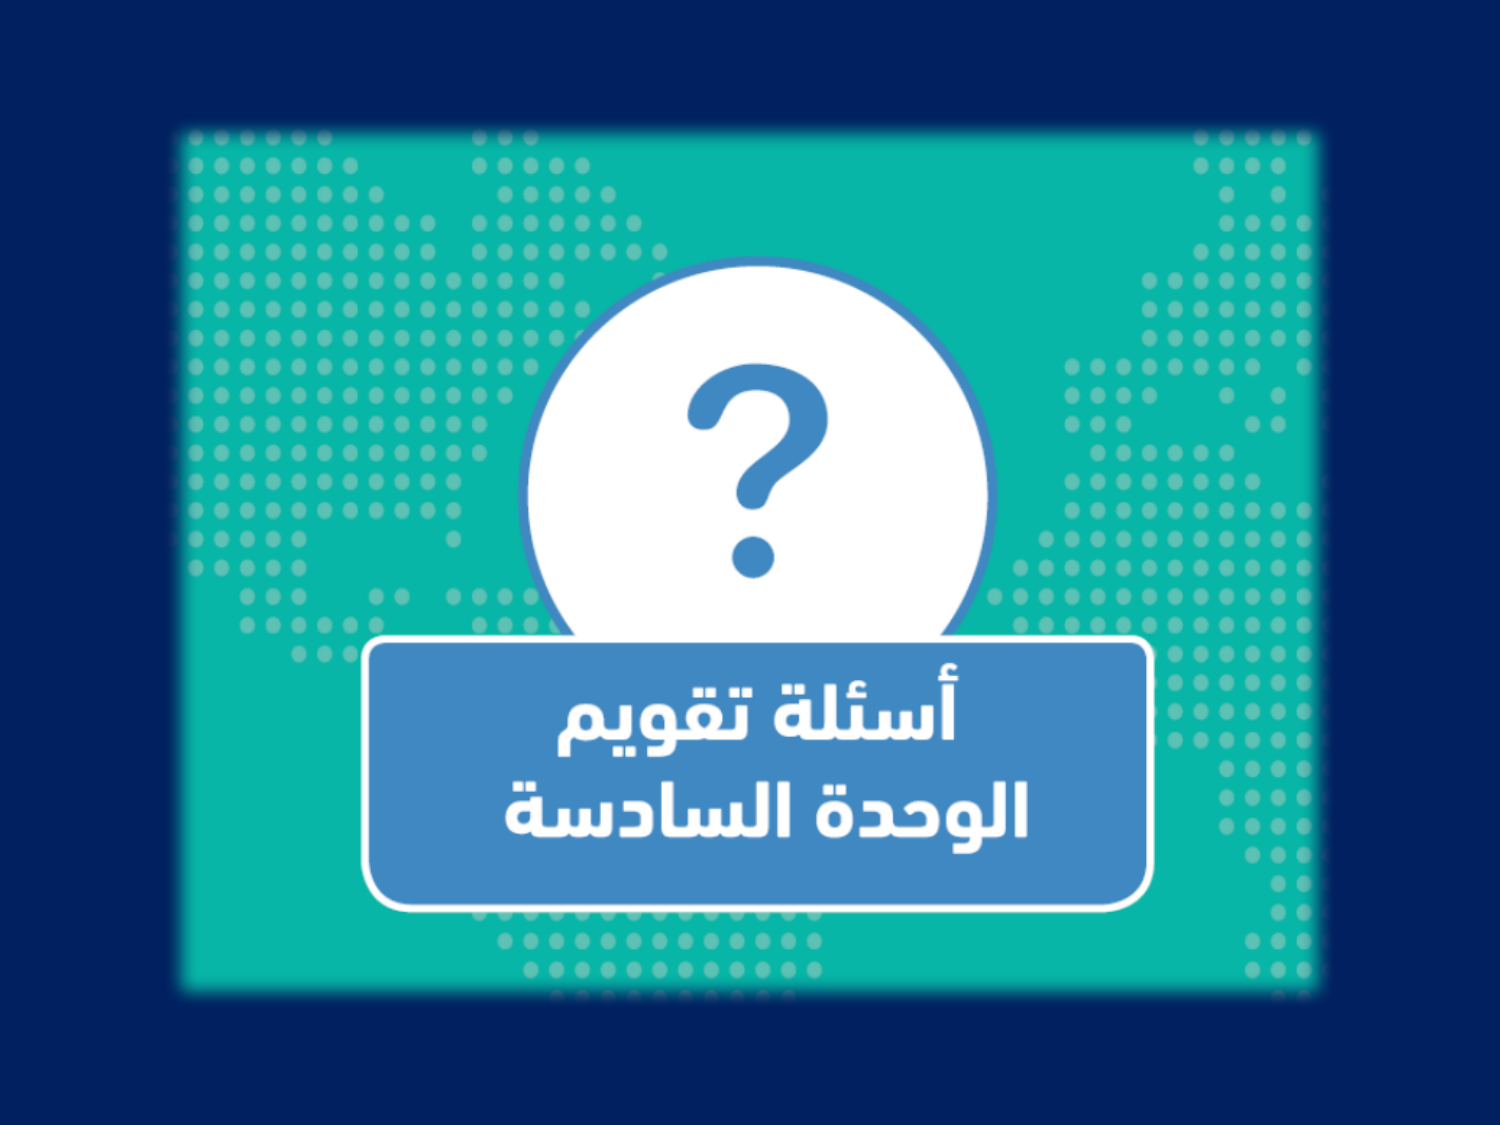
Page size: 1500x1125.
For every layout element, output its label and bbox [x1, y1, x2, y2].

picture [164, 116, 1336, 1009]
